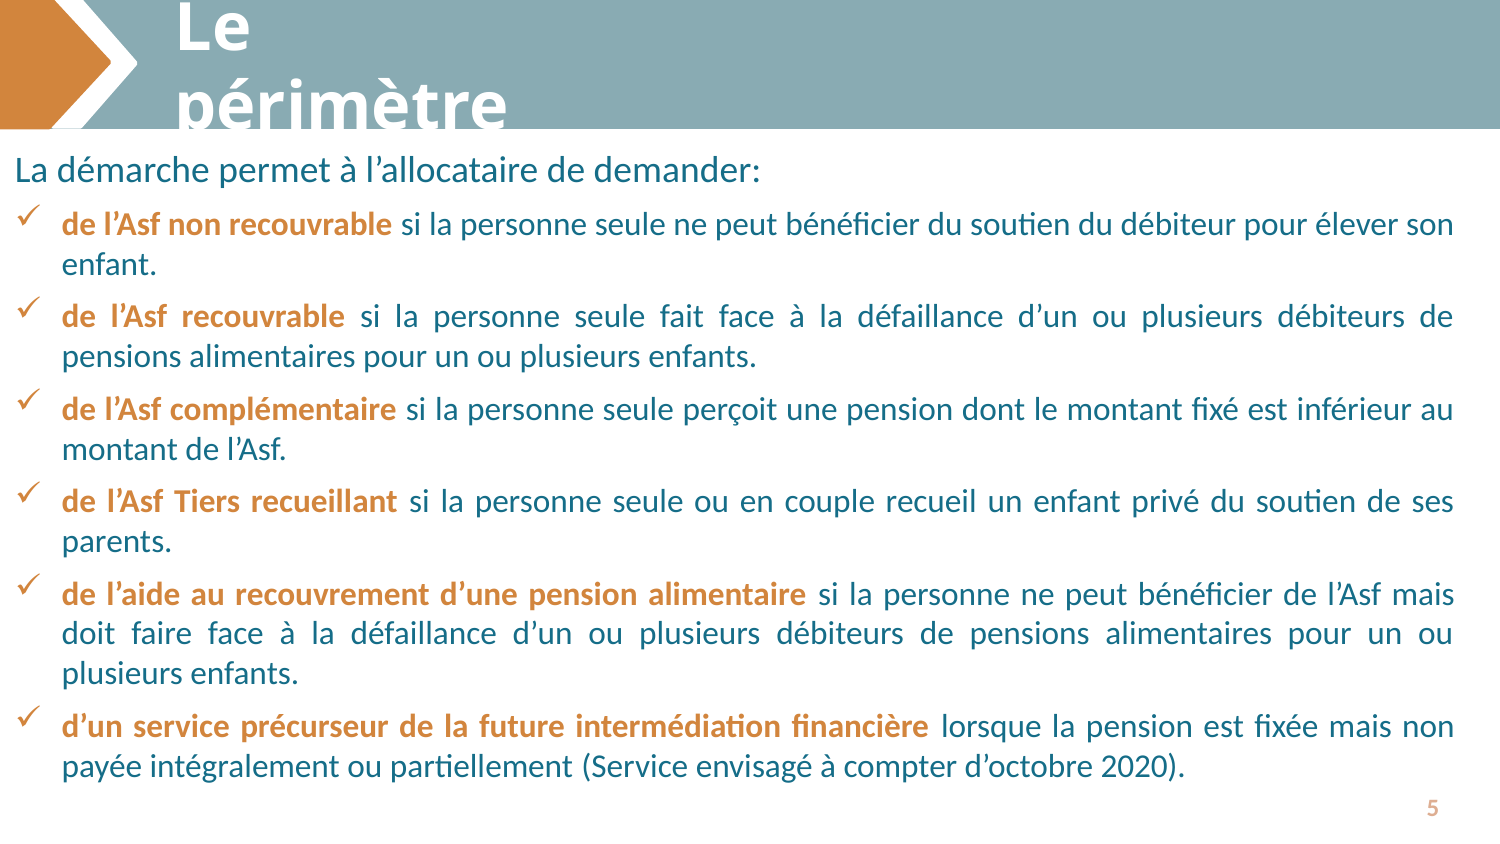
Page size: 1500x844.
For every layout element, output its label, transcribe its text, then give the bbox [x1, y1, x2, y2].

slide_number 5 [1104, 792, 1455, 829]
text_box La démarche permet à l’allocataire de demander: de l’Asf non recouvrable si la personne seule ne peut bénéficier du soutien du débiteur pour élever son enfant. de l’Asf recouvrable si la personne seule fait face à la défaillance d’un ou plusieurs débiteurs de pensions alimentaires pour un ou plusieurs enfants. de l’Asf complémentaire si la personne seule perçoit une pension dont le montant fixé est inférieur au montant de l’Asf. de l’Asf Tiers recueillant si la personne seule ou en couple recueil un enfant privé du soutien de ses parents. de l’aide au recouvrement d’une pension alimentaire si la personne ne peut bénéficier de l’Asf mais doit faire face à la défaillance d’un ou plusieurs débiteurs de pensions alimentaires pour un ou plusieurs enfants. d’un service précurseur de la future intermédiation financière lorsque la pension est fixée mais non payée intégralement ou partiellement (Service envisagé à compter d’octobre 2020). [0, 137, 1471, 792]
title Le périmètre [159, 0, 575, 151]
